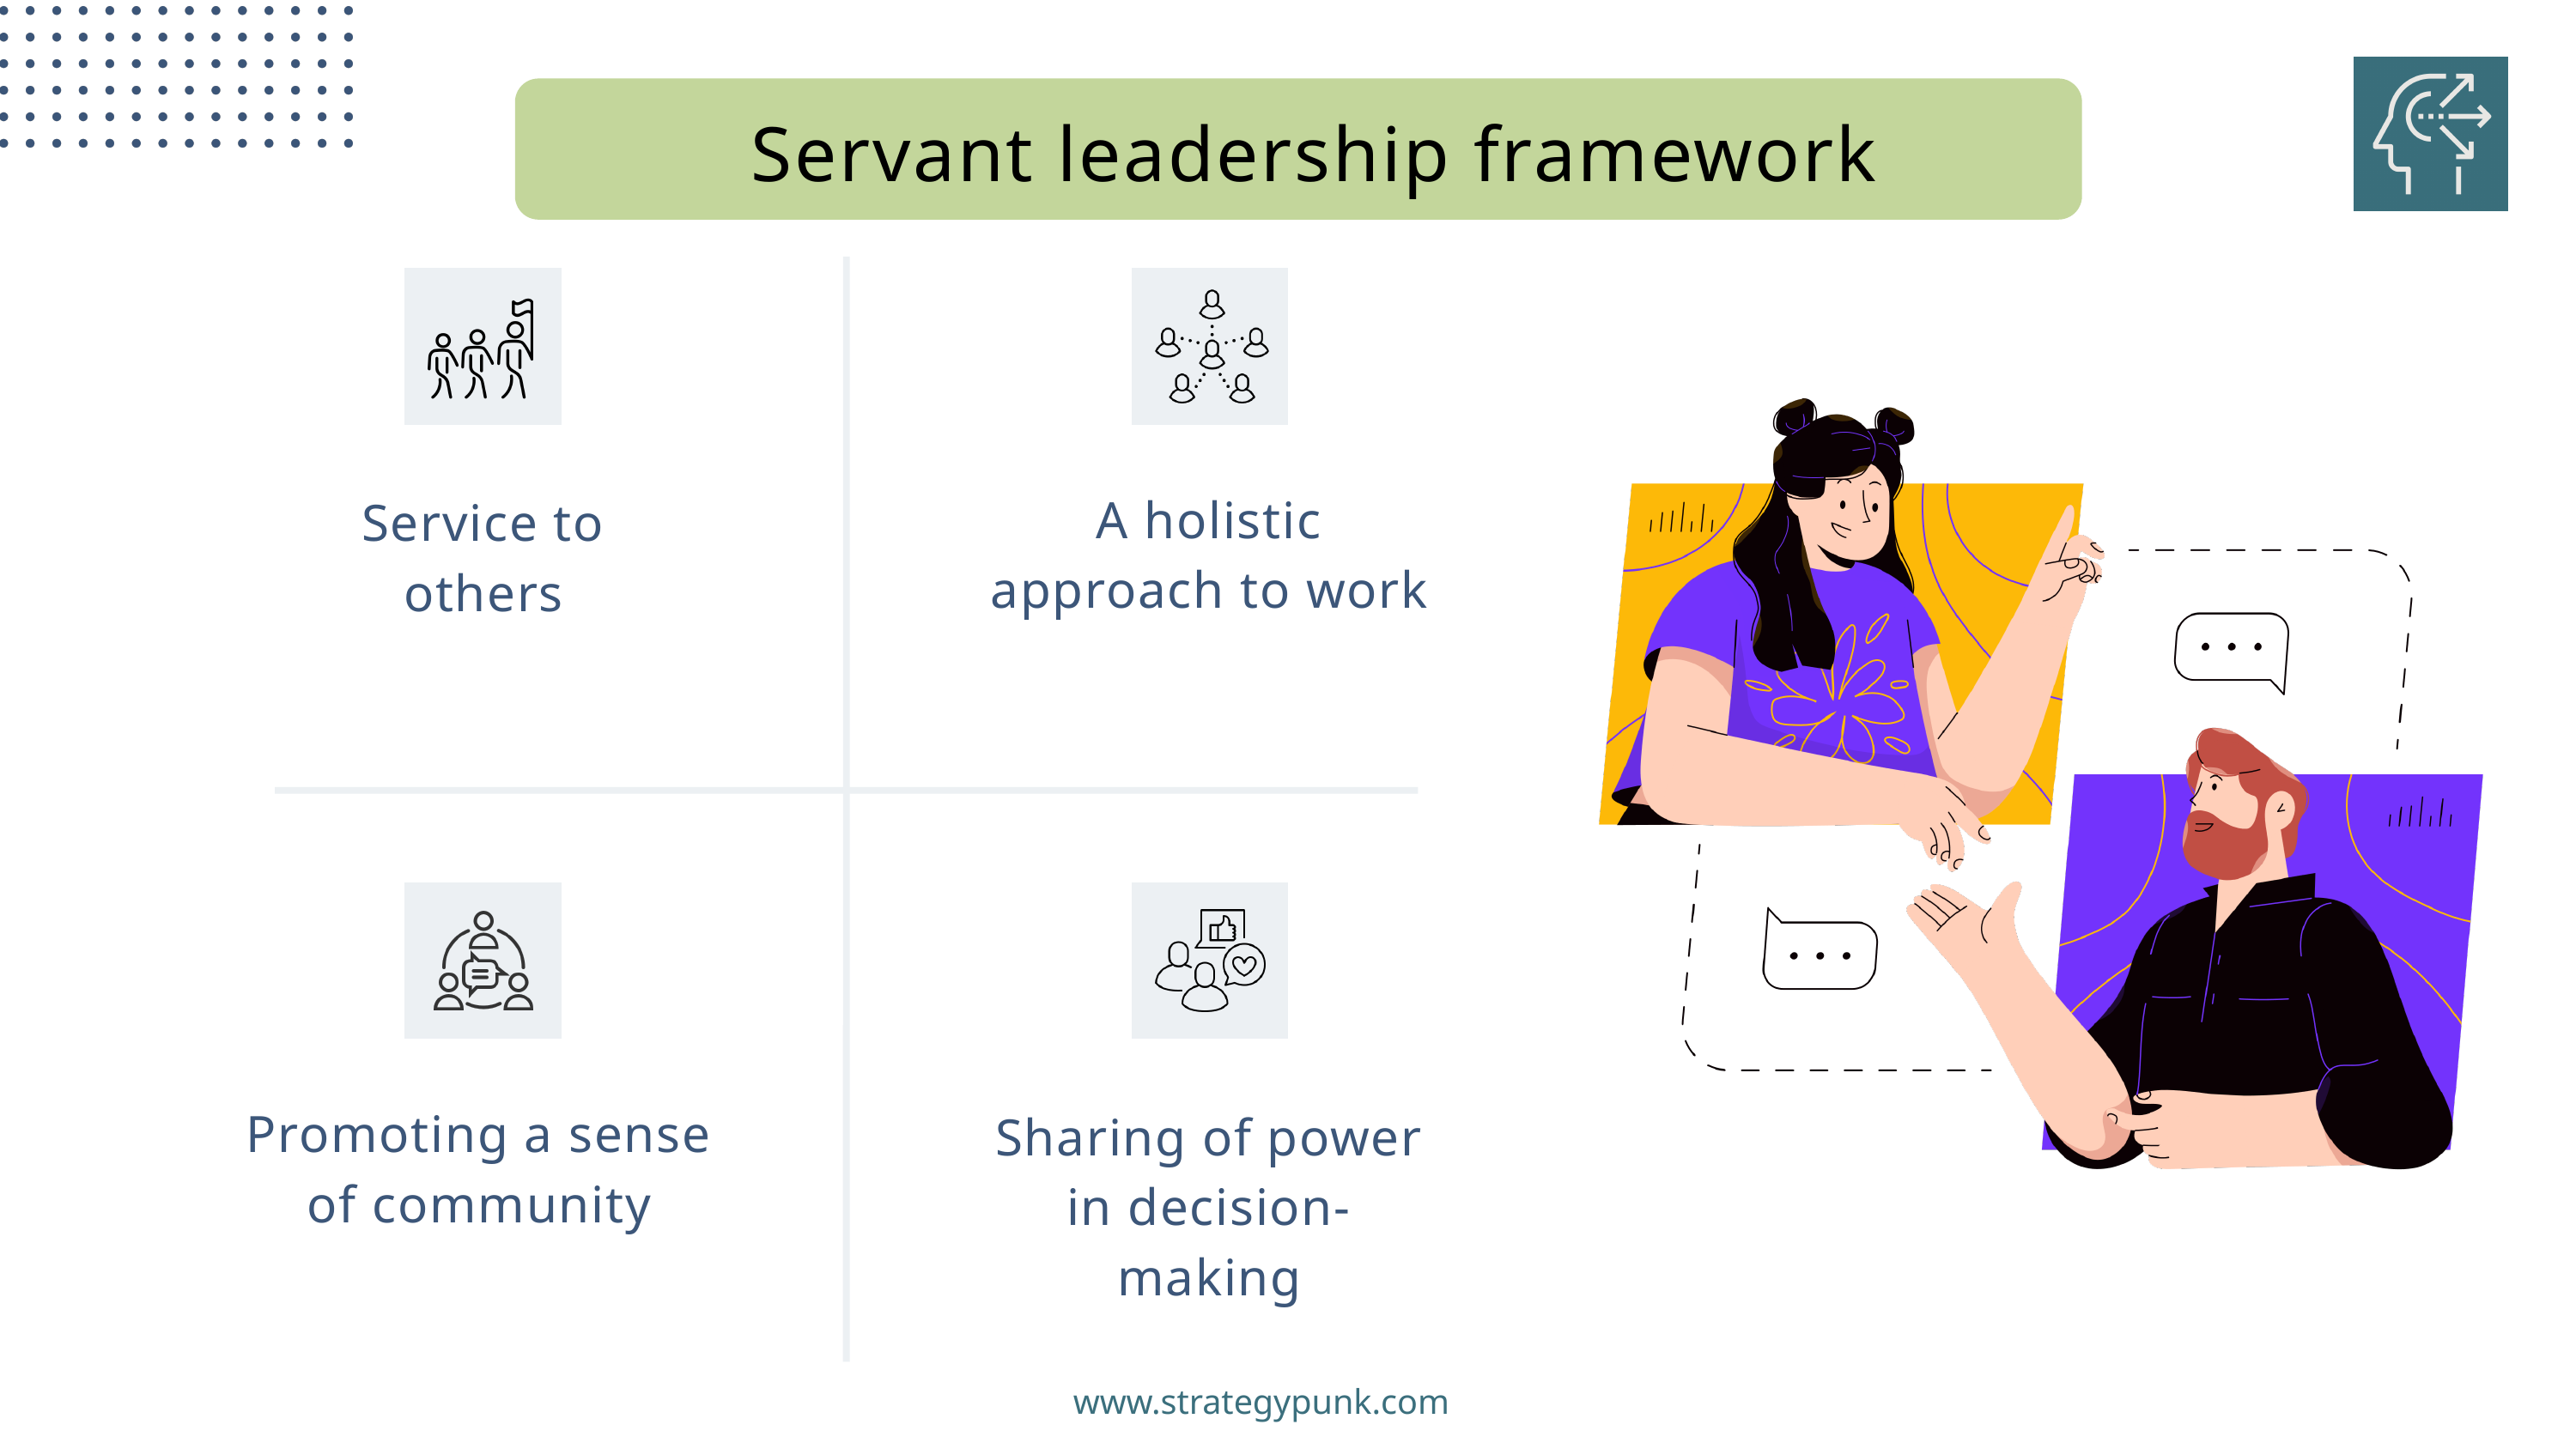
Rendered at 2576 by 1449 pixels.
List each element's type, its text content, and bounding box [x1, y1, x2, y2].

text_box www.strategypunk.com [1048, 1373, 1475, 1422]
picture [1155, 909, 1266, 1013]
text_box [1131, 882, 1289, 1040]
text_box Servant leadership framework [514, 91, 2115, 197]
picture [434, 911, 533, 1010]
text_box Promoting a sense of community [246, 1092, 714, 1303]
text_box Service to others [321, 481, 646, 692]
picture [1596, 394, 2483, 1187]
text_box [513, 94, 2084, 221]
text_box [404, 882, 562, 1040]
text_box A holistic approach to work [990, 478, 1429, 689]
picture [0, 5, 353, 148]
picture [2354, 57, 2508, 211]
text_box Sharing of power in decision-making [977, 1095, 1442, 1376]
picture [428, 295, 533, 399]
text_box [1131, 268, 1289, 425]
picture [1155, 289, 1269, 403]
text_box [404, 268, 562, 425]
text_box [515, 76, 2081, 91]
